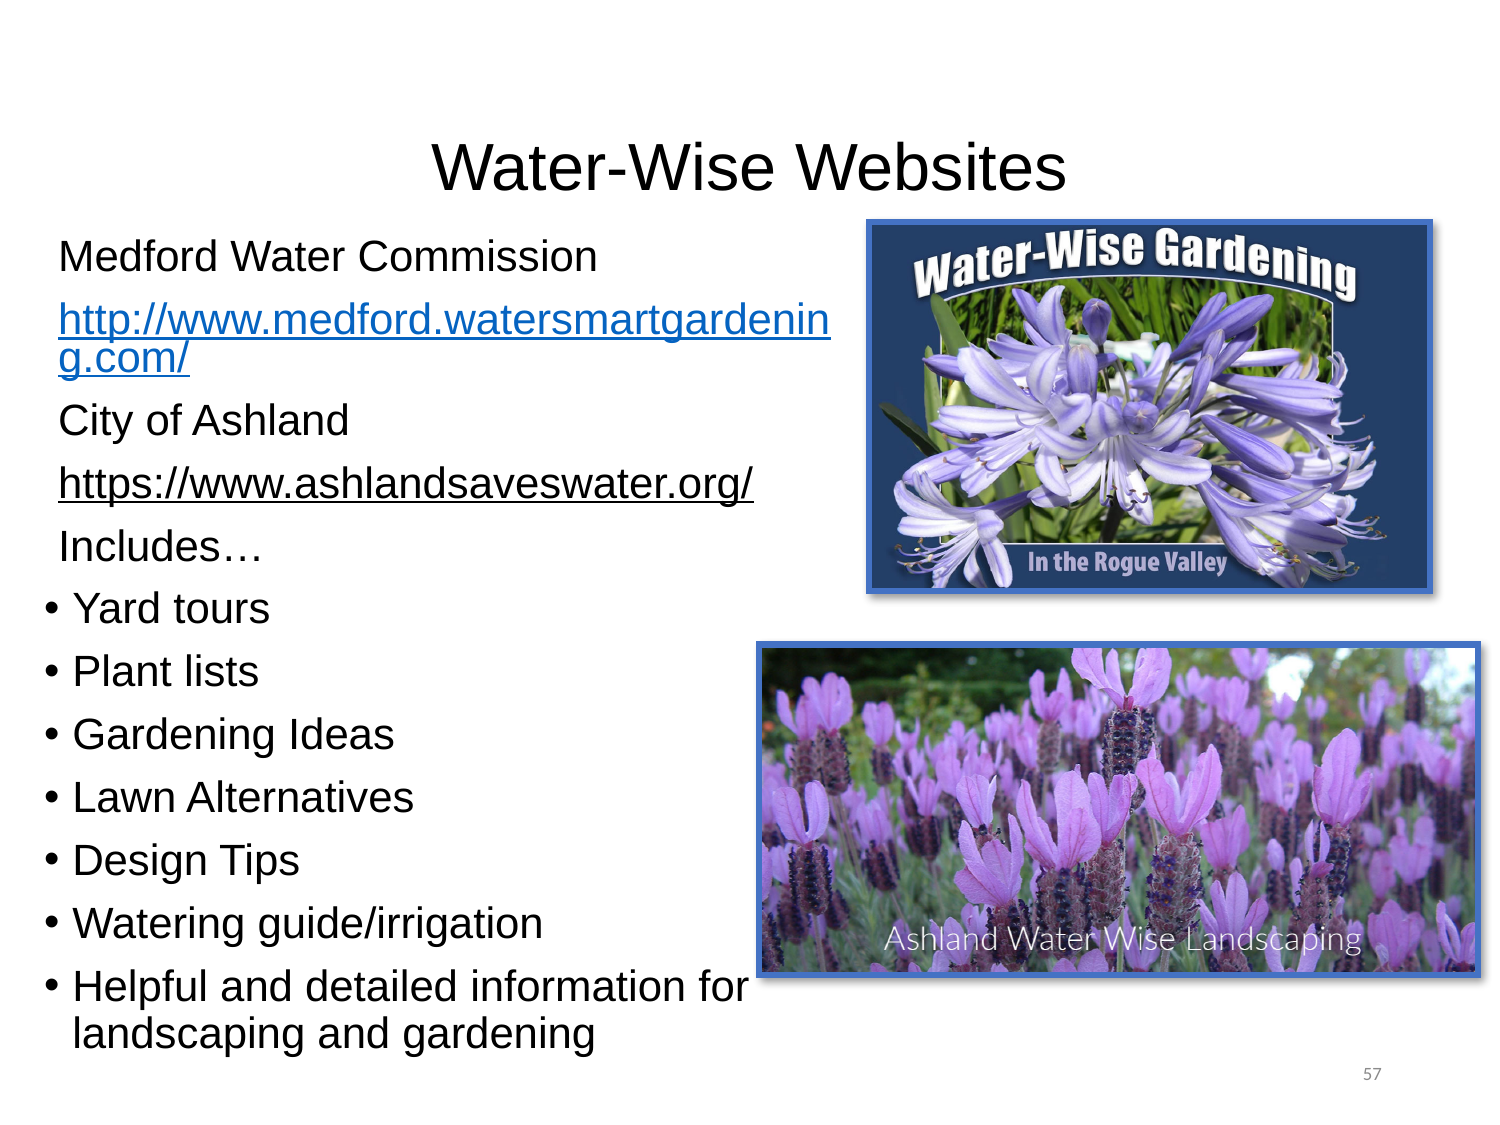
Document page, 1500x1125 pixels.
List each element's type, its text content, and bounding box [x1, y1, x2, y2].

slide_number 57 [1059, 1042, 1397, 1103]
picture [871, 225, 1427, 588]
title Water-Wise Websites [103, 59, 1397, 226]
picture [762, 647, 1475, 973]
list Medford Water Commission http://www.medford.watersmartgardening.com/ City of Ashland https://www.ashlandsaveswater.org/ Includes… Yard tours Plant lists Gardening Ideas Lawn Alternatives Design Tips Watering guide/irrigation Helpful and detailed information for landscaping and gardening [29, 226, 866, 899]
